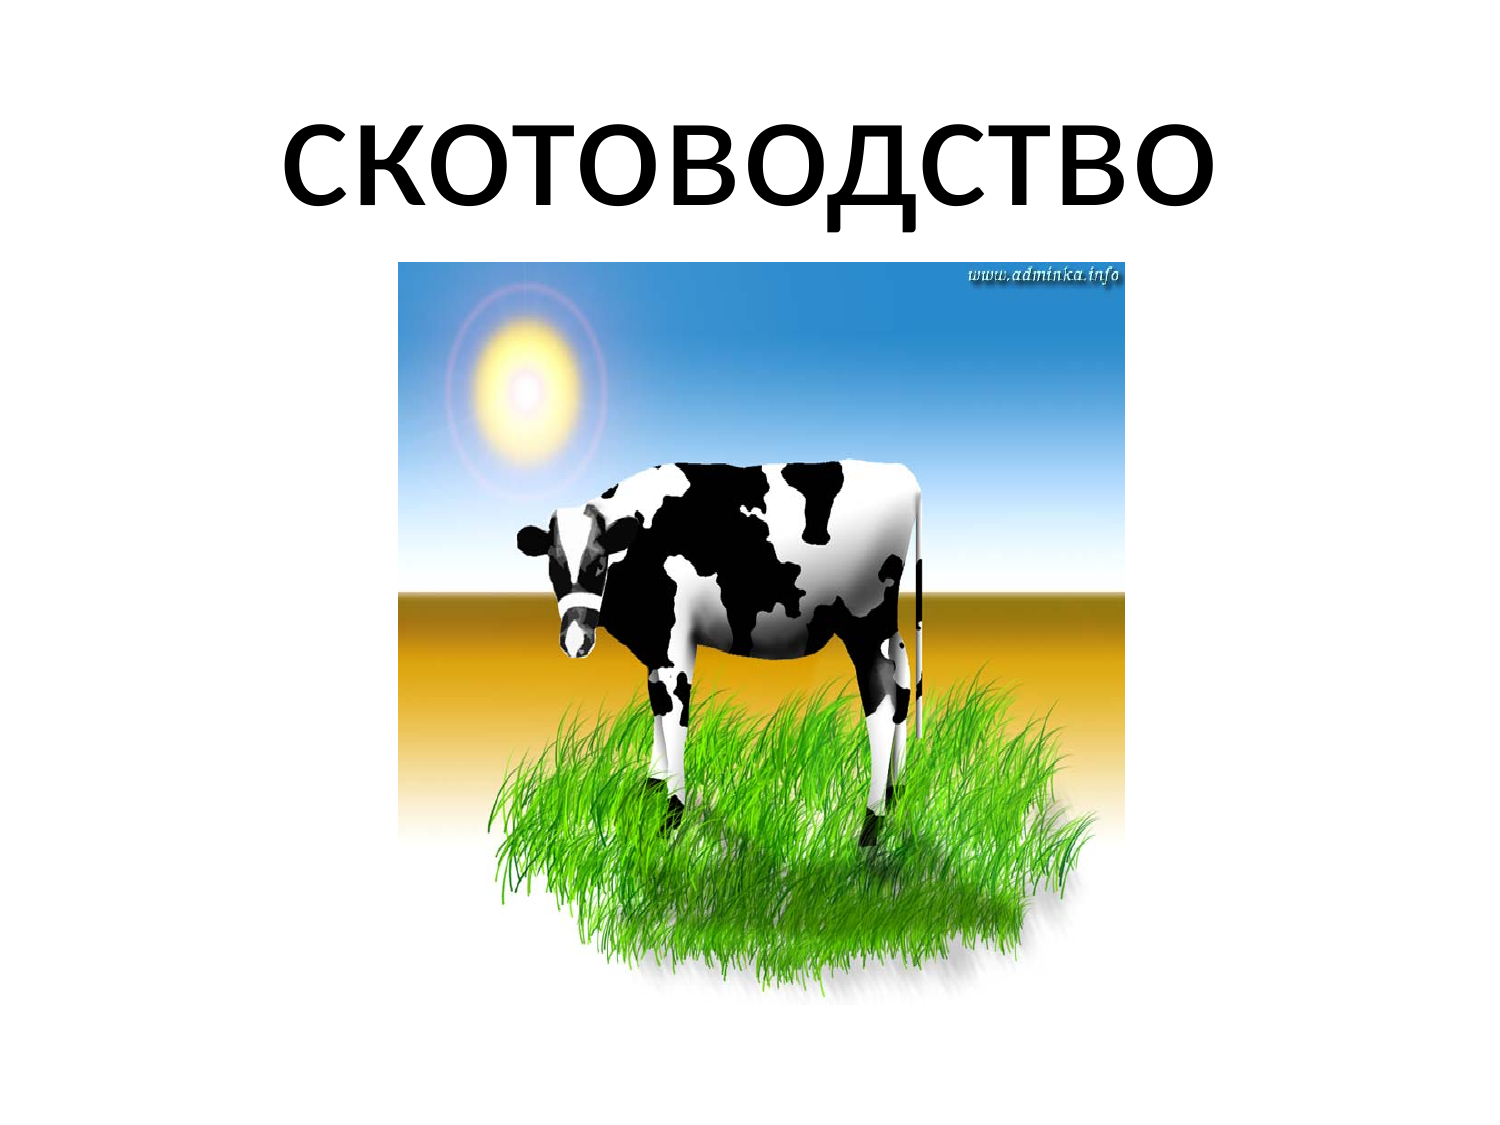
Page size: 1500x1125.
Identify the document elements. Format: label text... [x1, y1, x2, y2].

title скотоводство [75, 45, 1425, 233]
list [398, 262, 1126, 1006]
